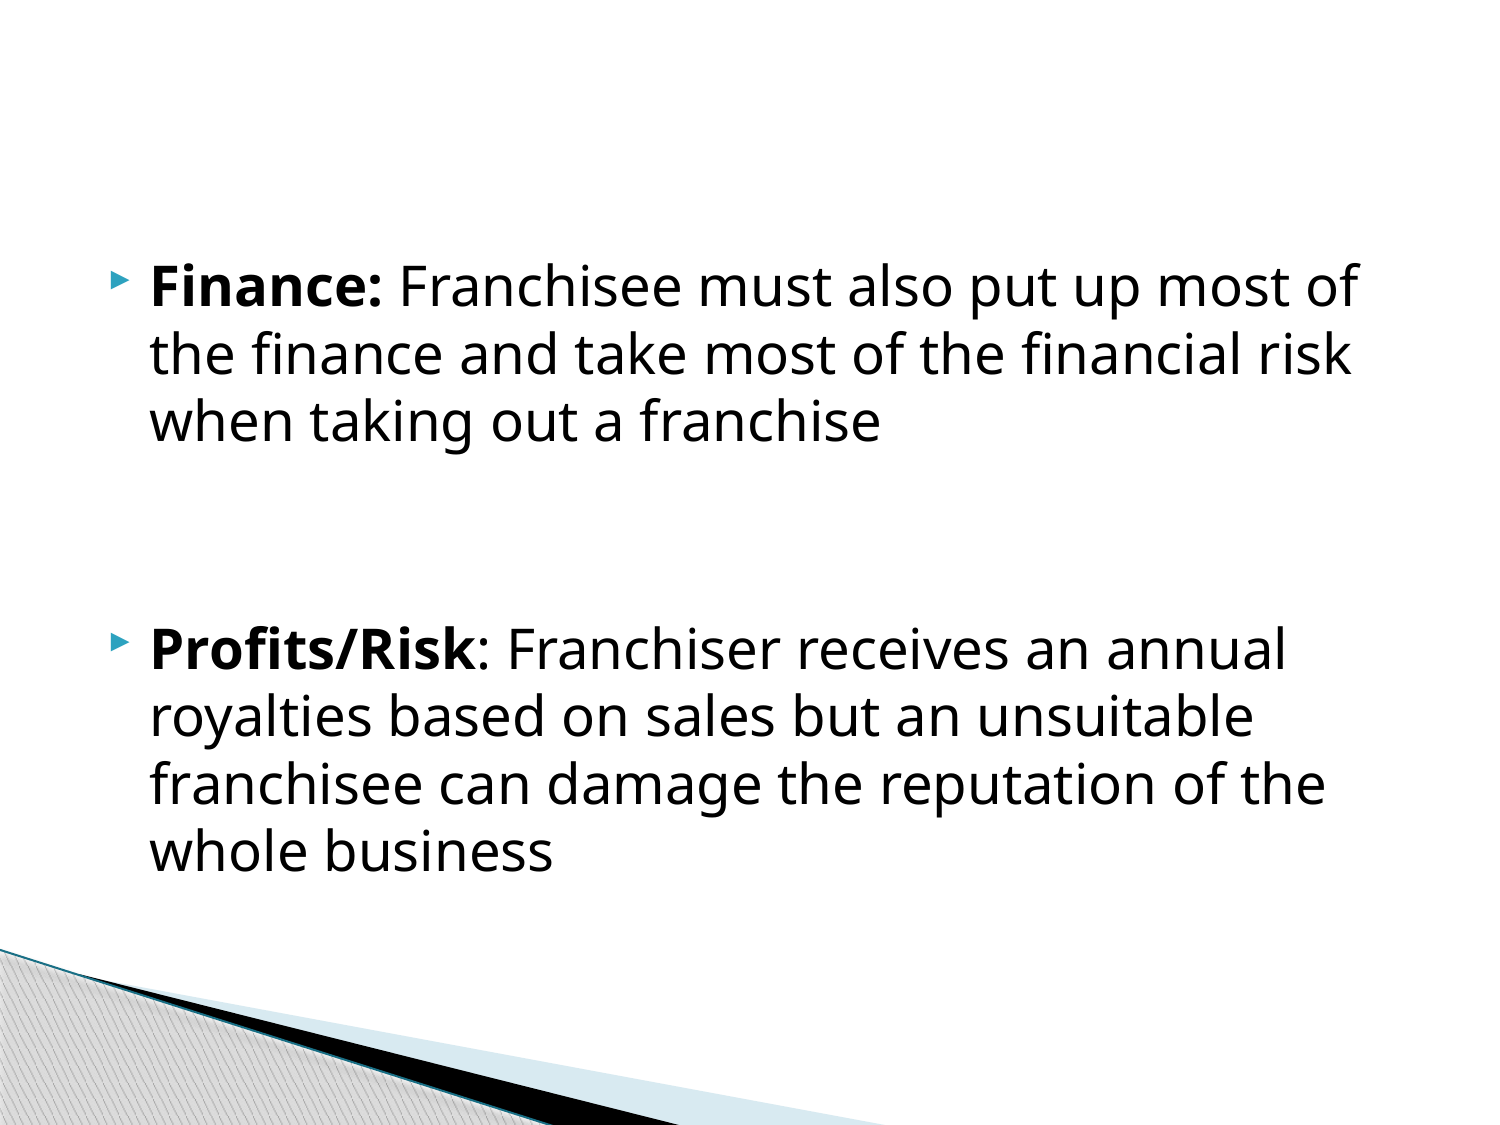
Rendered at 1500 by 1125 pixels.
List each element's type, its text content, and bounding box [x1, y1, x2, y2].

list Finance: Franchisee must also put up most of the finance and take most of the financial risk when taking out a franchise Profits/Risk: Franchiser receives an annual royalties based on sales but an unsuitable franchisee can damage the reputation of the whole business [75, 243, 1425, 986]
